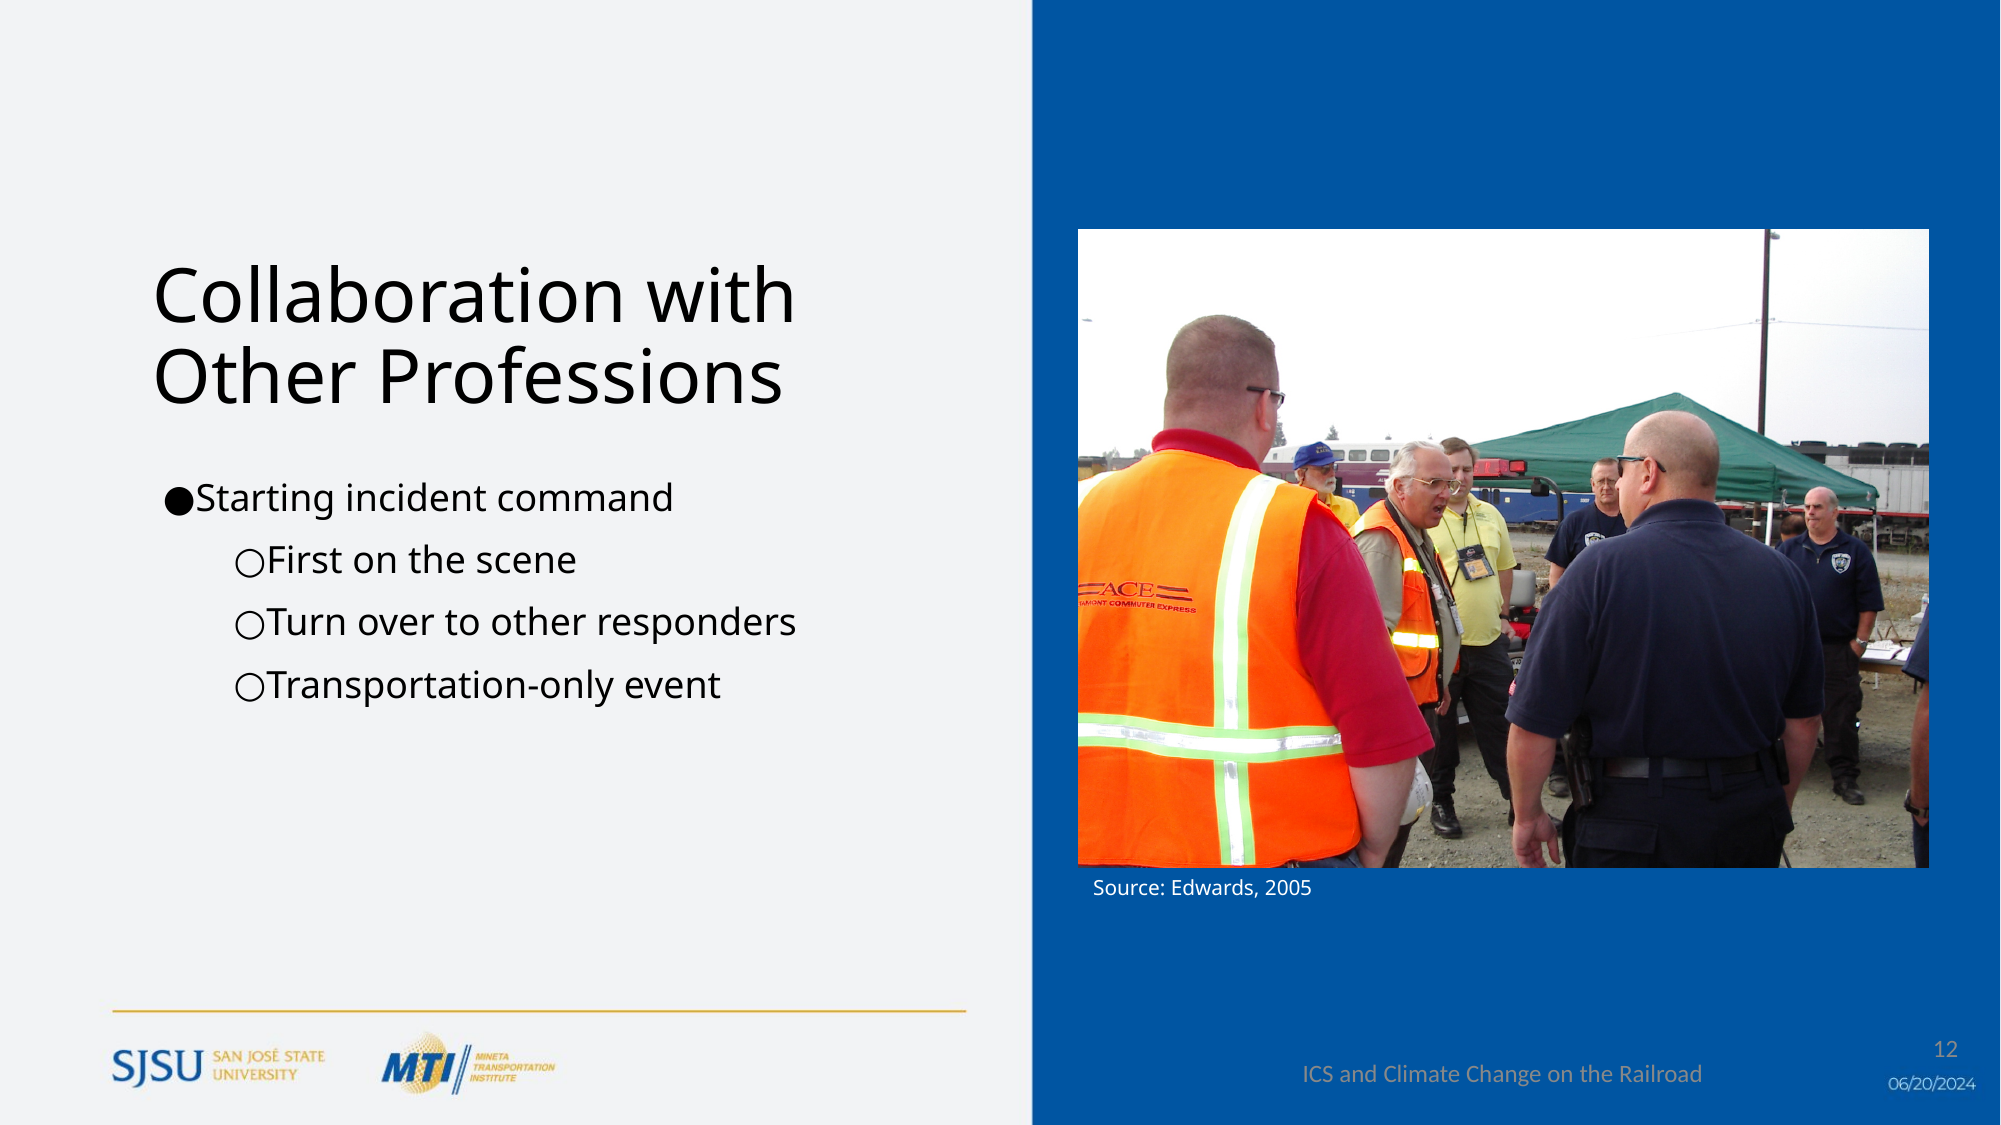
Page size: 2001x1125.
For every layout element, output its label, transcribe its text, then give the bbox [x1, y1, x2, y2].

title Collaboration with Other Professions [137, 229, 1076, 448]
footer ICS and Climate Change on the Railroad [1165, 1042, 1841, 1103]
text_box Source: Edwards, 2005 [1078, 876, 1459, 908]
list Starting incident command First on the scene Turn over to other responders Transportation-only event [137, 459, 988, 800]
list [1077, 229, 1929, 868]
picture [0, 0, 2001, 1125]
slide_number ‹#› [1523, 1017, 1974, 1078]
